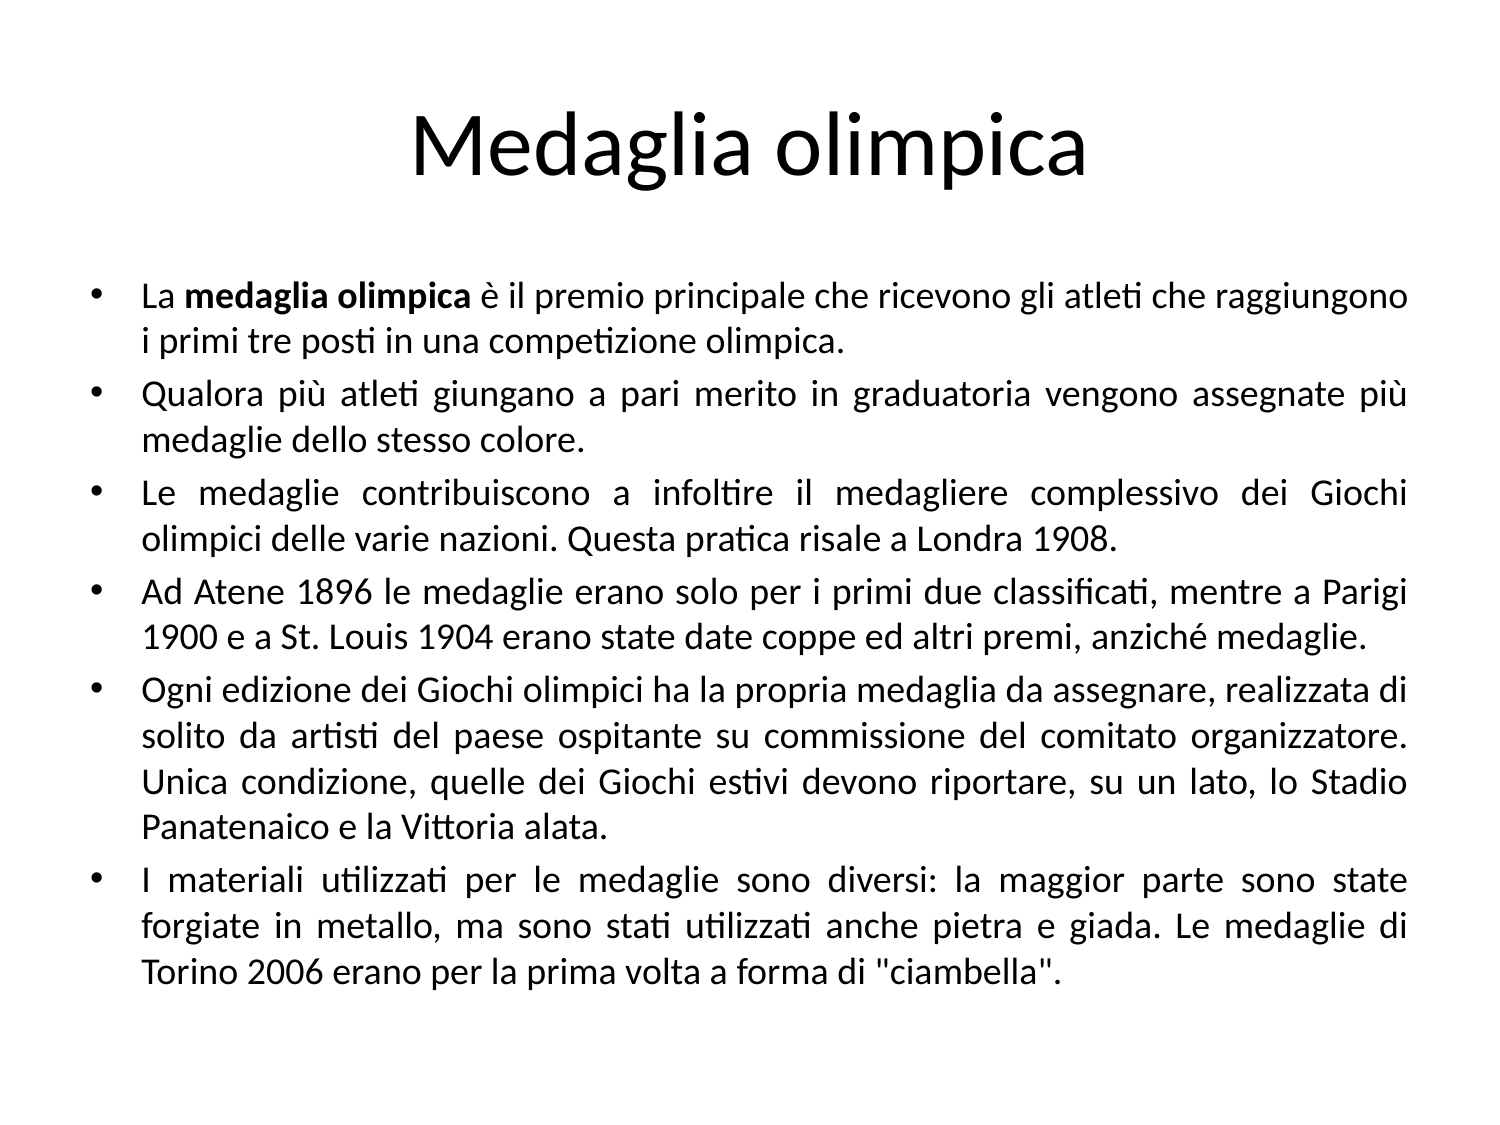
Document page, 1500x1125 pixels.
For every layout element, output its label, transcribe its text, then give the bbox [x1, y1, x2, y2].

title Medaglia olimpica [75, 45, 1425, 233]
list La medaglia olimpica è il premio principale che ricevono gli atleti che raggiungono i primi tre posti in una competizione olimpica. Qualora più atleti giungano a pari merito in graduatoria vengono assegnate più medaglie dello stesso colore. Le medaglie contribuiscono a infoltire il medagliere complessivo dei Giochi olimpici delle varie nazioni. Questa pratica risale a Londra 1908. Ad Atene 1896 le medaglie erano solo per i primi due classificati, mentre a Parigi 1900 e a St. Louis 1904 erano state date coppe ed altri premi, anziché medaglie. Ogni edizione dei Giochi olimpici ha la propria medaglia da assegnare, realizzata di solito da artisti del paese ospitante su commissione del comitato organizzatore. Unica condizione, quelle dei Giochi estivi devono riportare, su un lato, lo Stadio Panatenaico e la Vittoria alata. I materiali utilizzati per le medaglie sono diversi: la maggior parte sono state forgiate in metallo, ma sono stati utilizzati anche pietra e giada. Le medaglie di Torino 2006 erano per la prima volta a forma di "ciambella". [75, 262, 1425, 1005]
